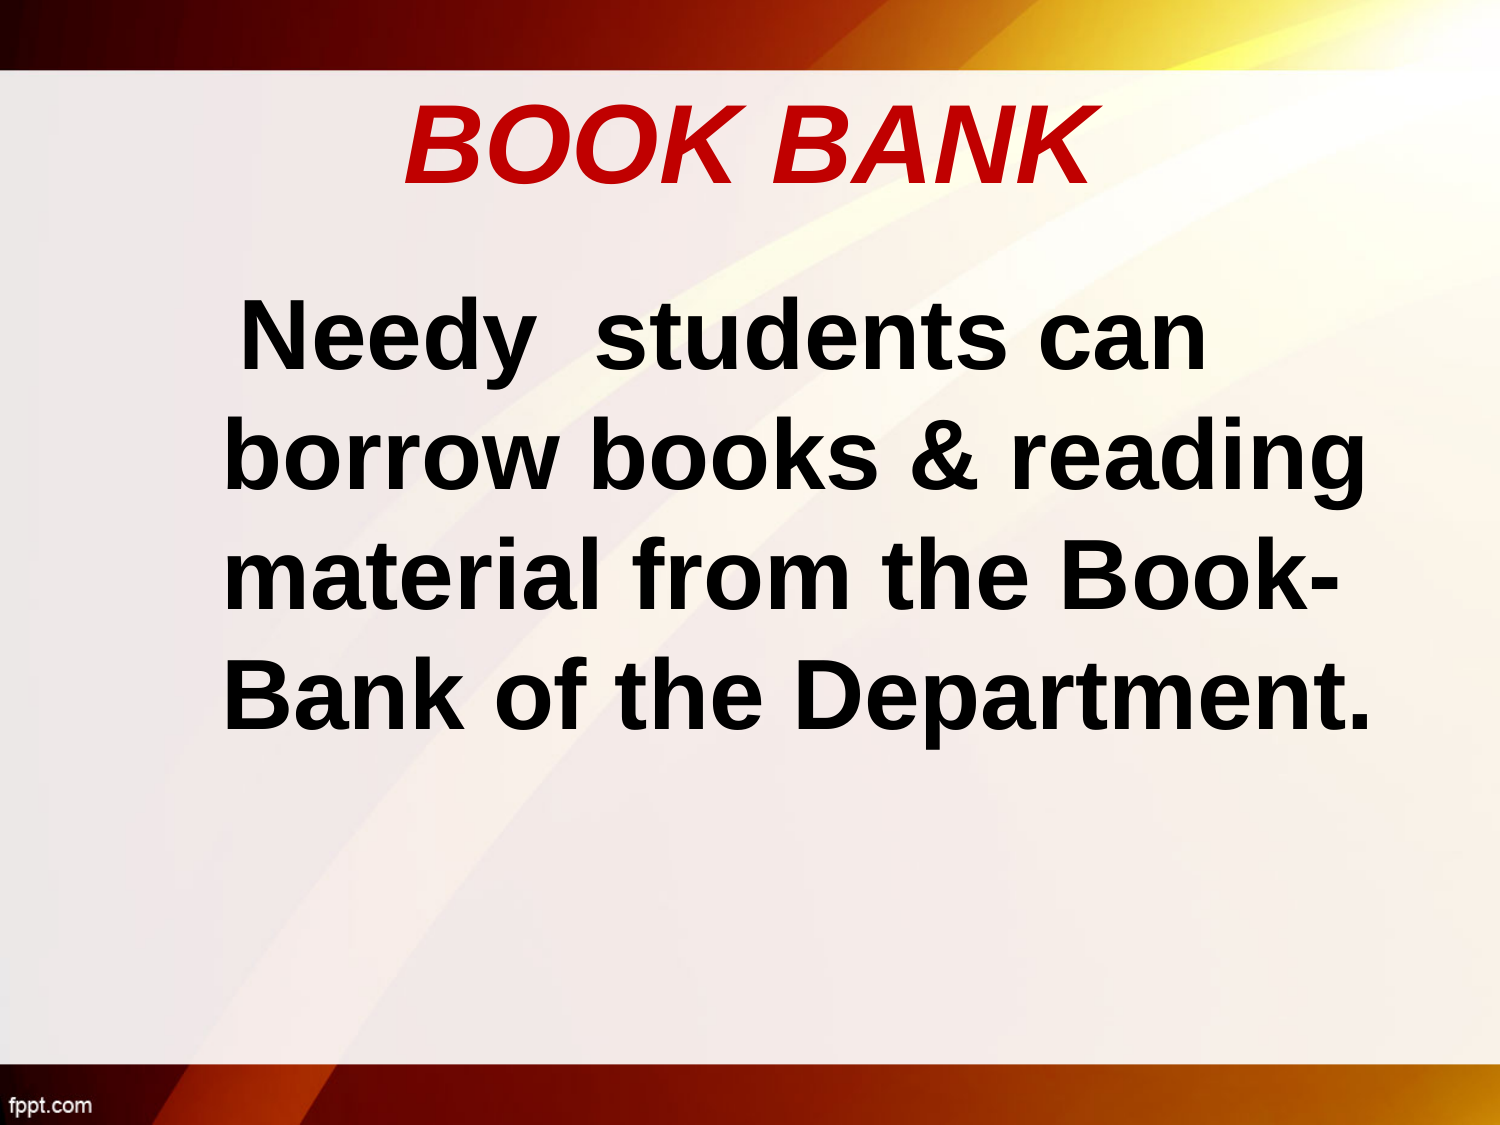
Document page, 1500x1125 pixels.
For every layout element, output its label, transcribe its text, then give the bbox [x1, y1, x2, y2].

list Needy students can borrow books & reading material from the Book-Bank of the Department. [149, 262, 1426, 1043]
picture [0, 0, 1500, 1125]
title BOOK BANK [74, 44, 1426, 233]
